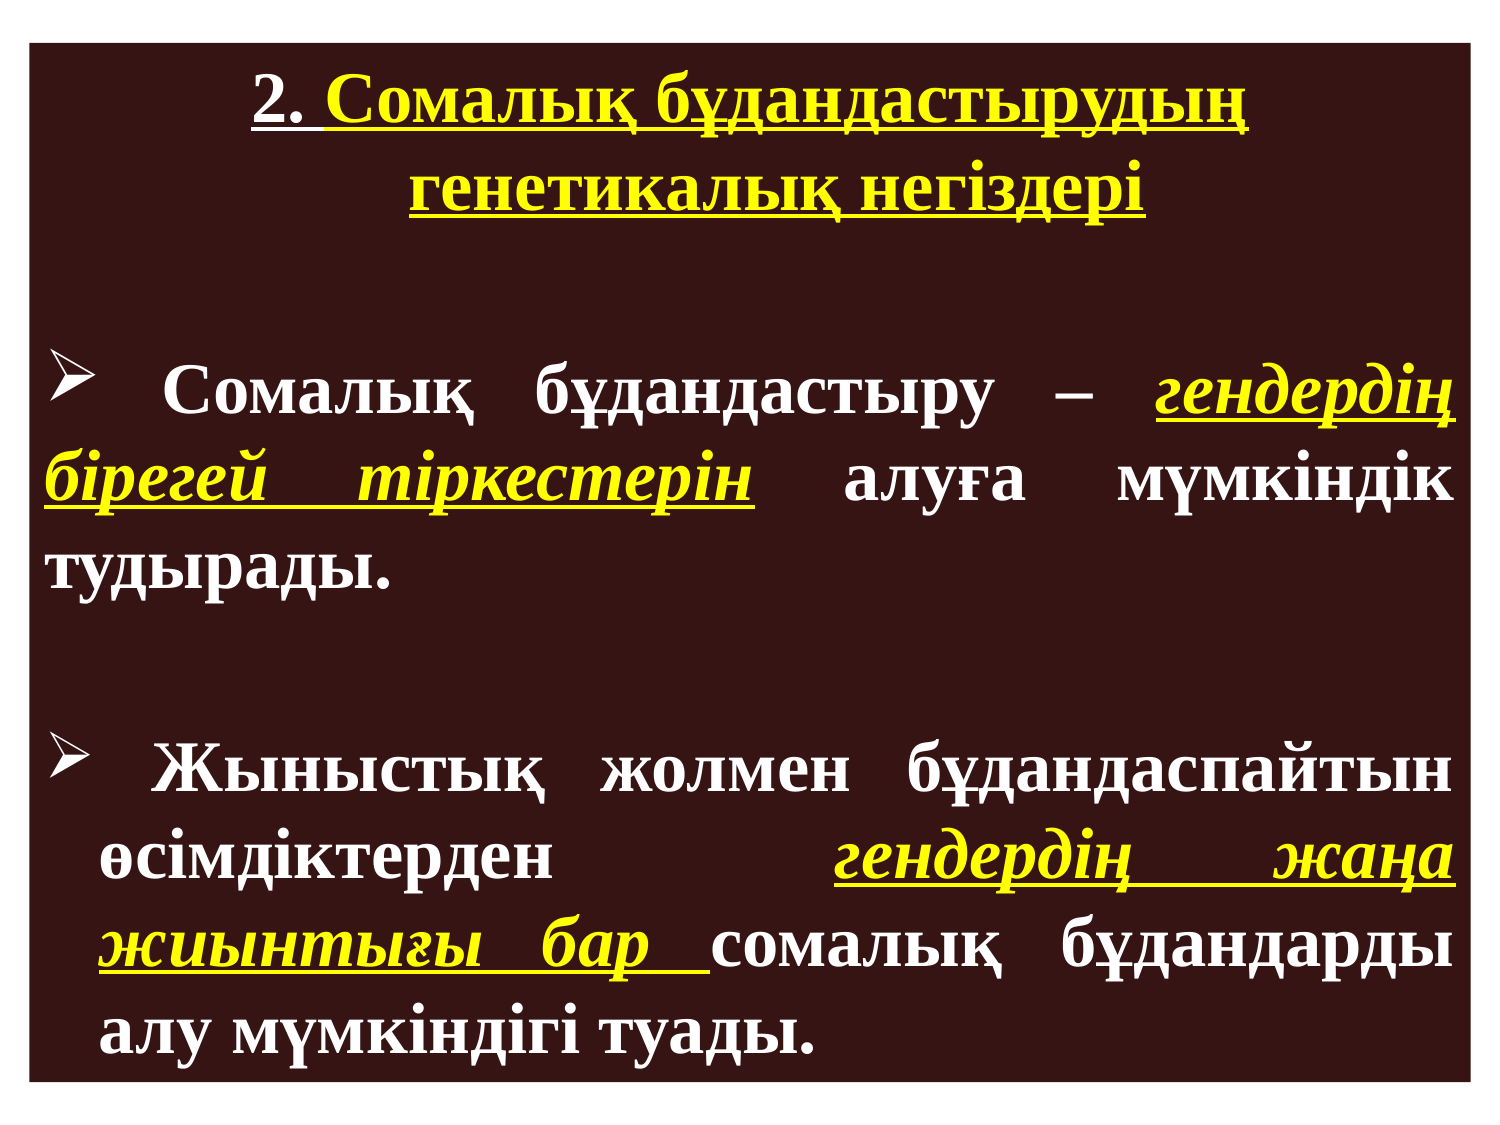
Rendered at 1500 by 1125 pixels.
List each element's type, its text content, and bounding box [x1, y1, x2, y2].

list 2. Сомалық бұдандастырудың генетикалық негіздері Сомалық бұдандастыру – гендердің бірегей тіркестерін алуға мүмкіндік тудырады. Жыныстық жолмен бұдандаспайтын өсімдіктерден гендердің жаңа жиынтығы бар сомалық бұдандарды алу мүмкіндігі туады. [29, 42, 1471, 1083]
